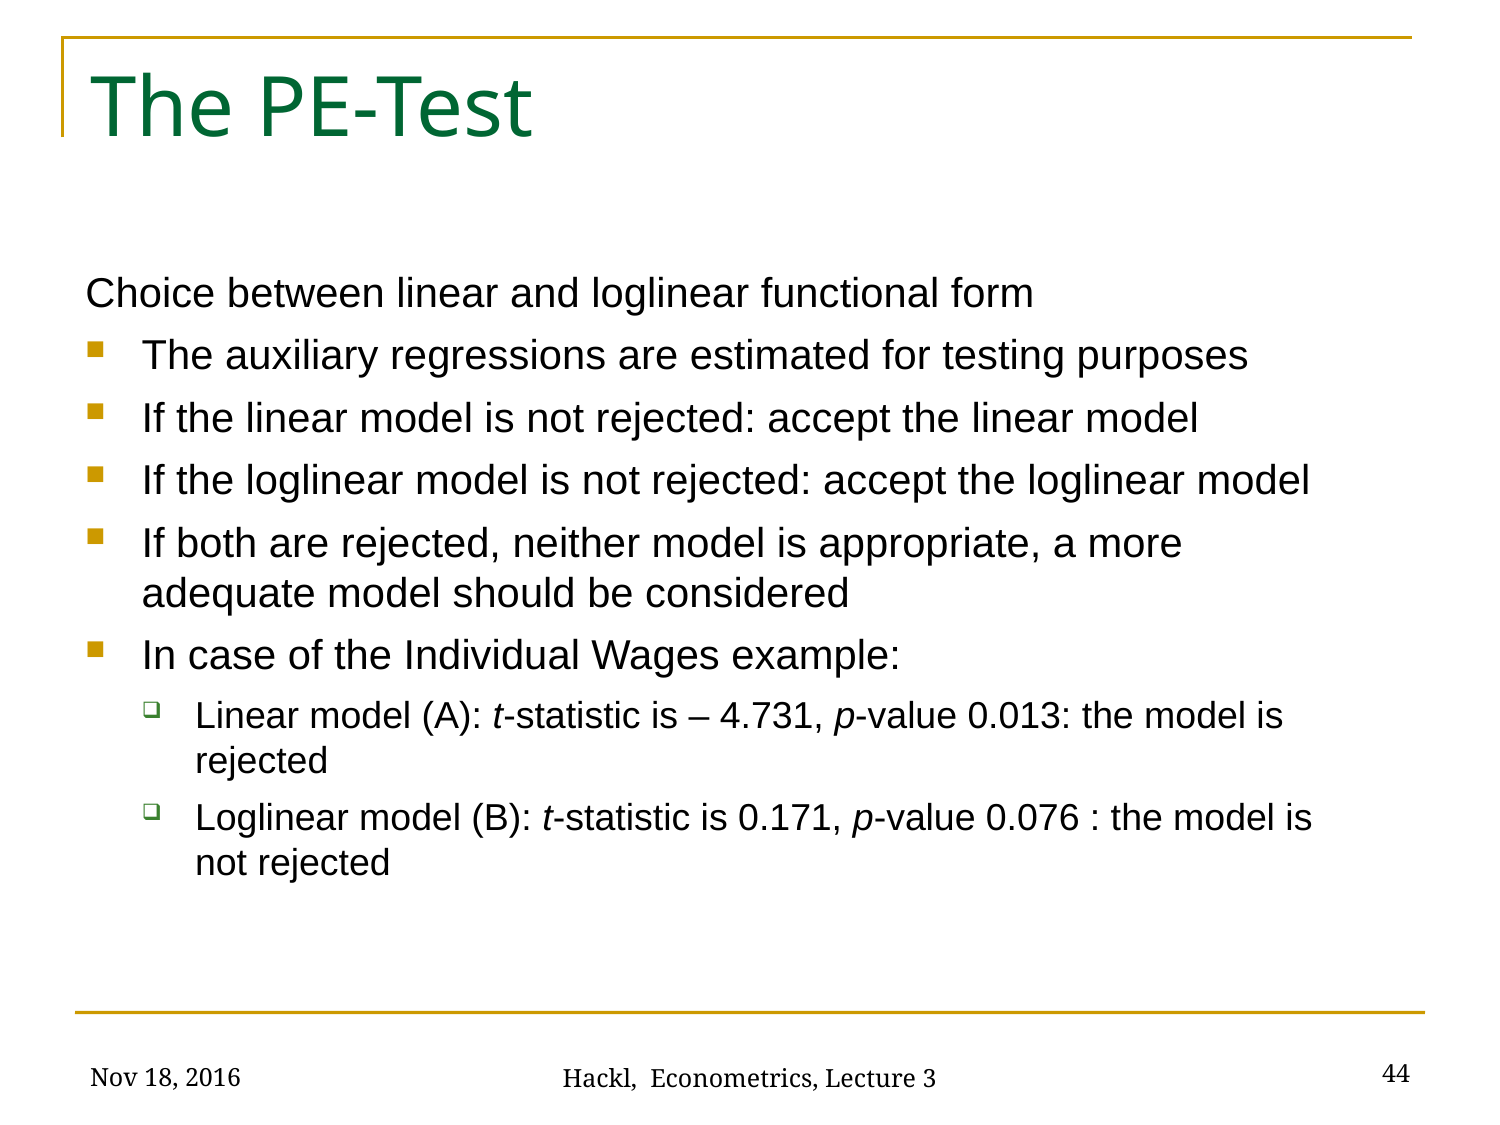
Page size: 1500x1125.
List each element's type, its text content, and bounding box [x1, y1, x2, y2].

footer Hackl, Econometrics, Lecture 3 [512, 1024, 988, 1101]
title The PE-Test [74, 45, 1442, 233]
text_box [714, 544, 760, 581]
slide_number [74, 1023, 426, 1100]
list Choice between linear and loglinear functional form The auxiliary regressions are estimated for testing purposes If the linear model is not rejected: accept the linear model If the loglinear model is not rejected: accept the loglinear model If both are rejected, neither model is appropriate, a more adequate model should be considered In case of the Individual Wages example: Linear model (A): t-statistic is – 4.731, p-value 0.013: the model is rejected Loglinear model (B): t-statistic is 0.171, p-value 0.076 : the model is not rejected [70, 257, 1367, 980]
slide_number 44 [1074, 1023, 1426, 1100]
